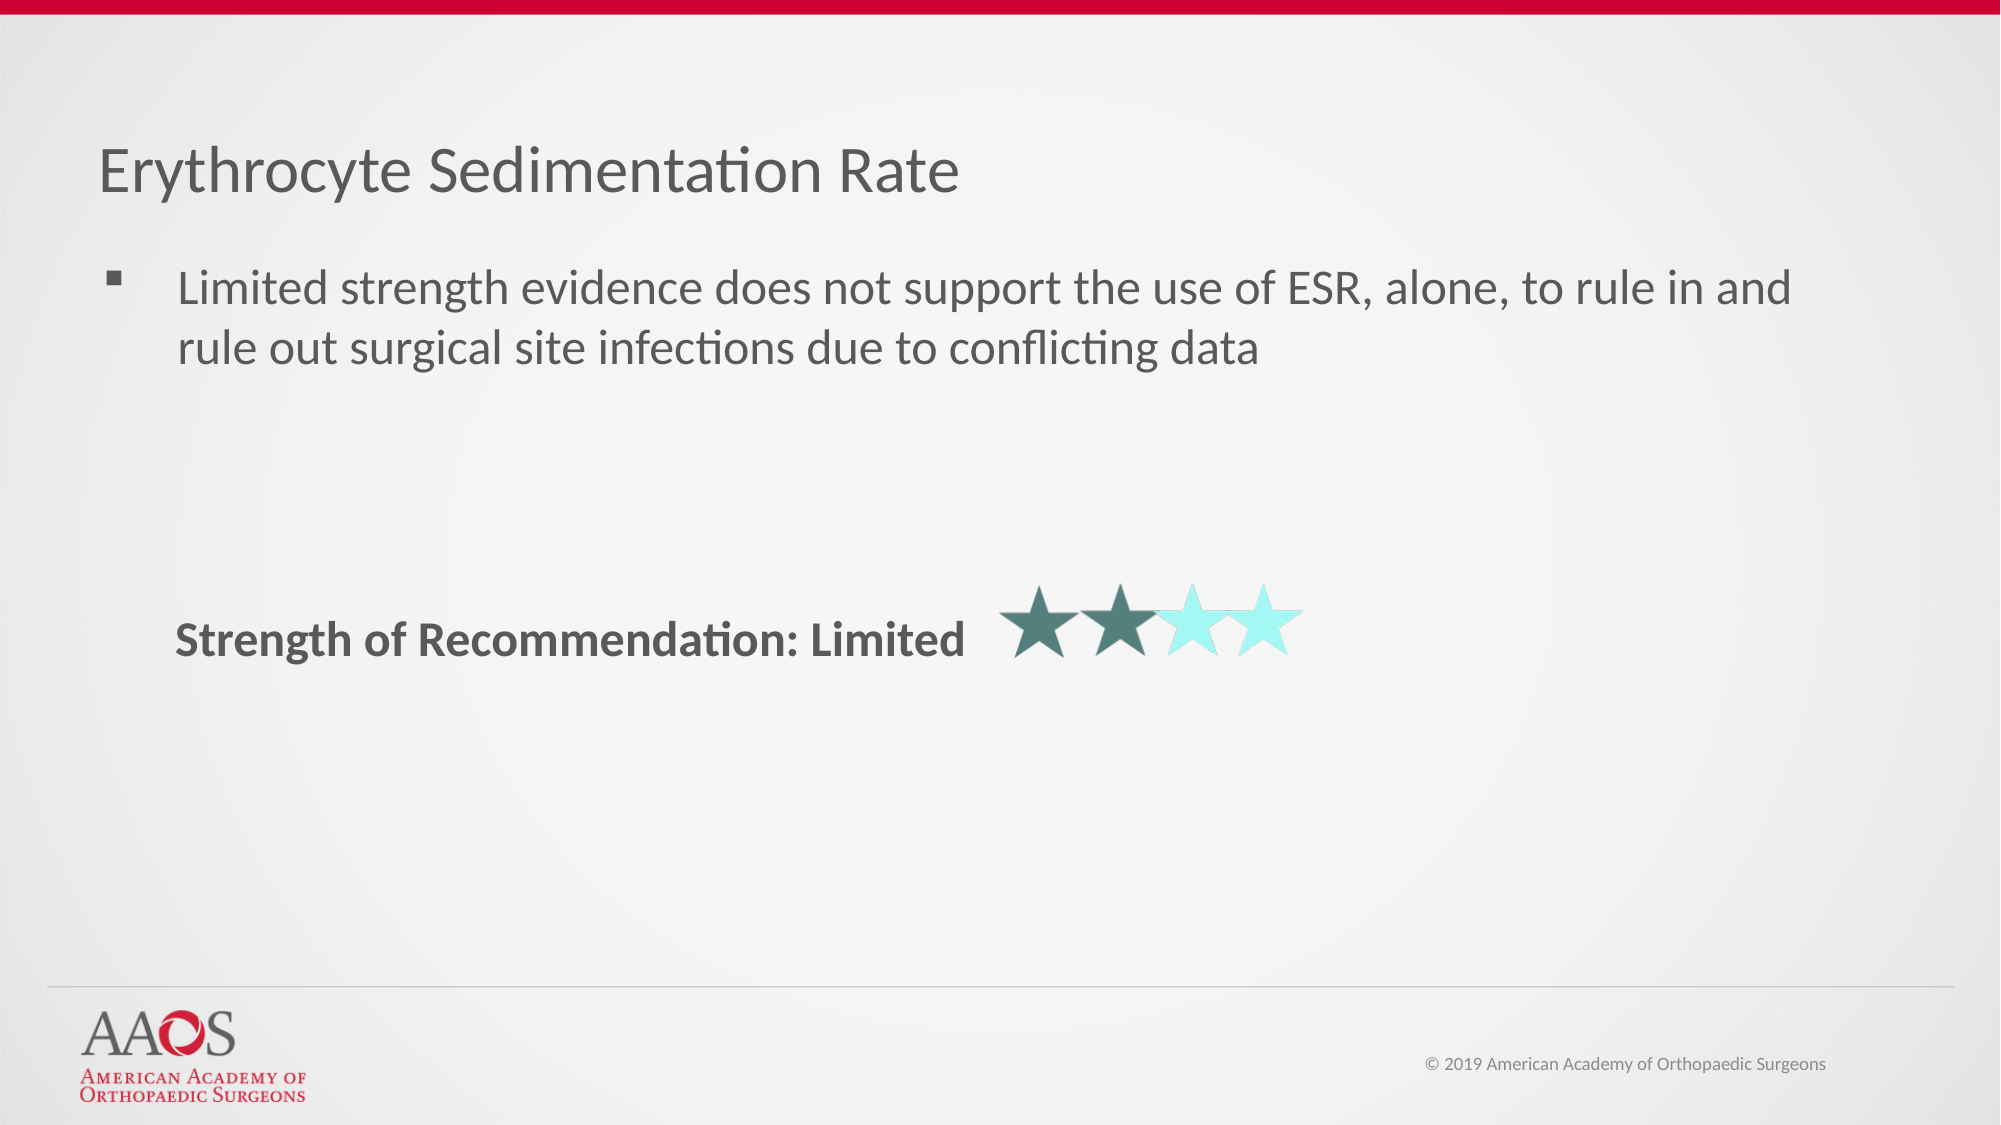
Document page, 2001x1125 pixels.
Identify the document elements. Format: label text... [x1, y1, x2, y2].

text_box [160, 583, 1303, 689]
footer © 2019 American Academy of Orthopaedic Surgeons [1289, 1032, 1965, 1093]
picture [0, 0, 2001, 1125]
list Limited strength evidence does not support the use of ESR, alone, to rule in and rule out surgical site infections due to conflicting data [87, 246, 1813, 374]
text_box Erythrocyte Sedimentation Rate [83, 114, 1909, 228]
